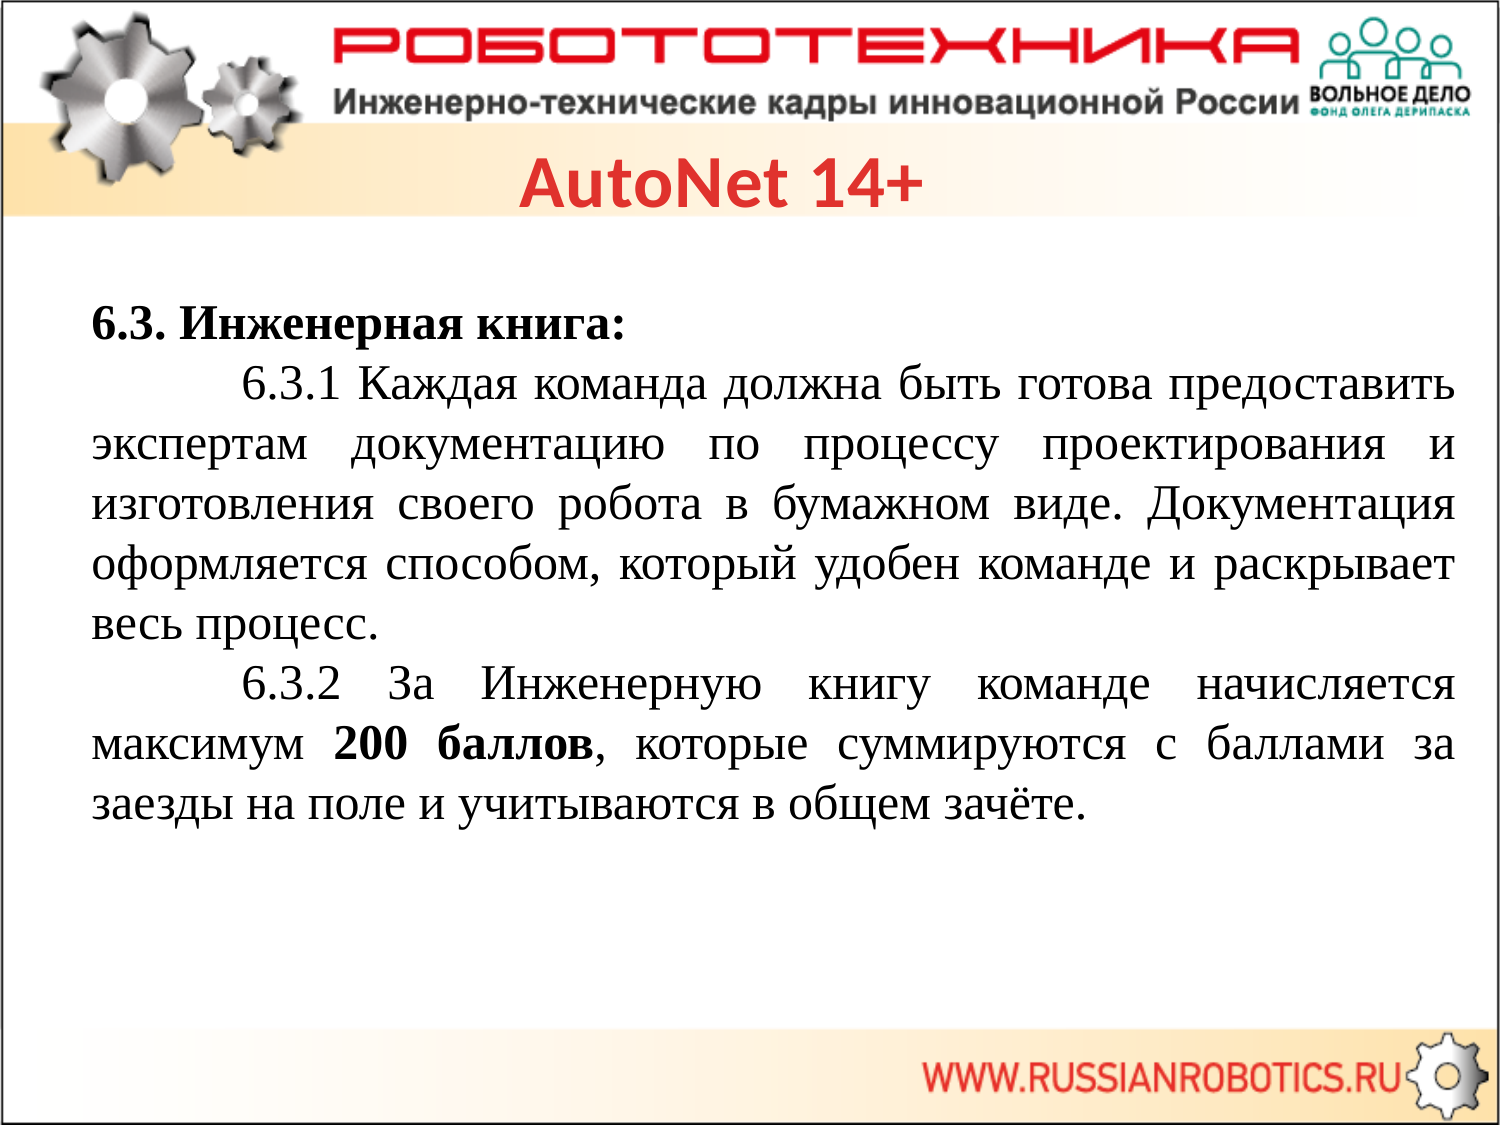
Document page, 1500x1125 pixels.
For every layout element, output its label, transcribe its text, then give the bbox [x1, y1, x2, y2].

text_box AutoNet 14+ [504, 125, 940, 231]
picture [0, 0, 1500, 1125]
text_box 6.3. Инженерная книга: 6.3.1 Каждая команда должна быть готова предоставить экспертам документацию по процессу проектирования и изготовления своего робота в бумажном виде. Документация оформляется способом, который удобен команде и раскрывает весь процесс. 6.3.2 За Инженерную книгу команде начисляется максимум 200 баллов, которые суммируются с баллами за заезды на поле и учитываются в общем зачёте. [76, 282, 1471, 837]
